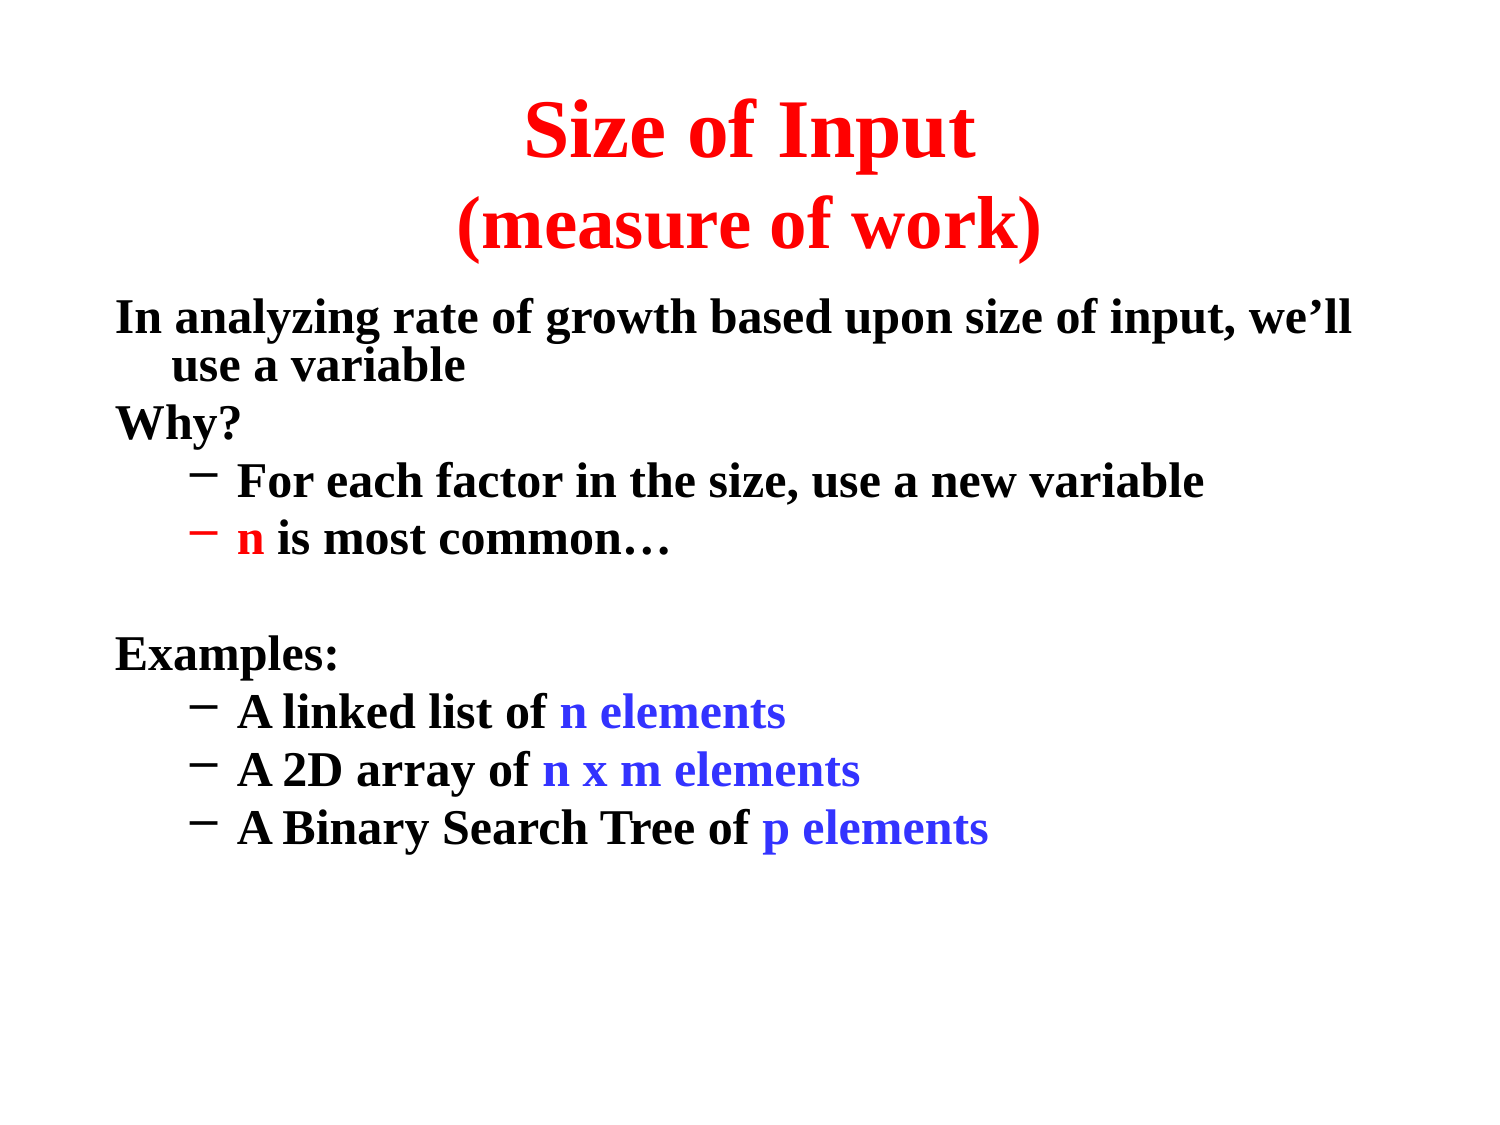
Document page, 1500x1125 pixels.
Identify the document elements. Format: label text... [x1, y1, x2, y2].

list In analyzing rate of growth based upon size of input, we’ll use a variable Why? For each factor in the size, use a new variable n is most common… Examples: A linked list of n elements A 2D array of n x m elements A Binary Search Tree of p elements [99, 287, 1375, 963]
title Size of Input (measure of work) [112, 75, 1388, 263]
